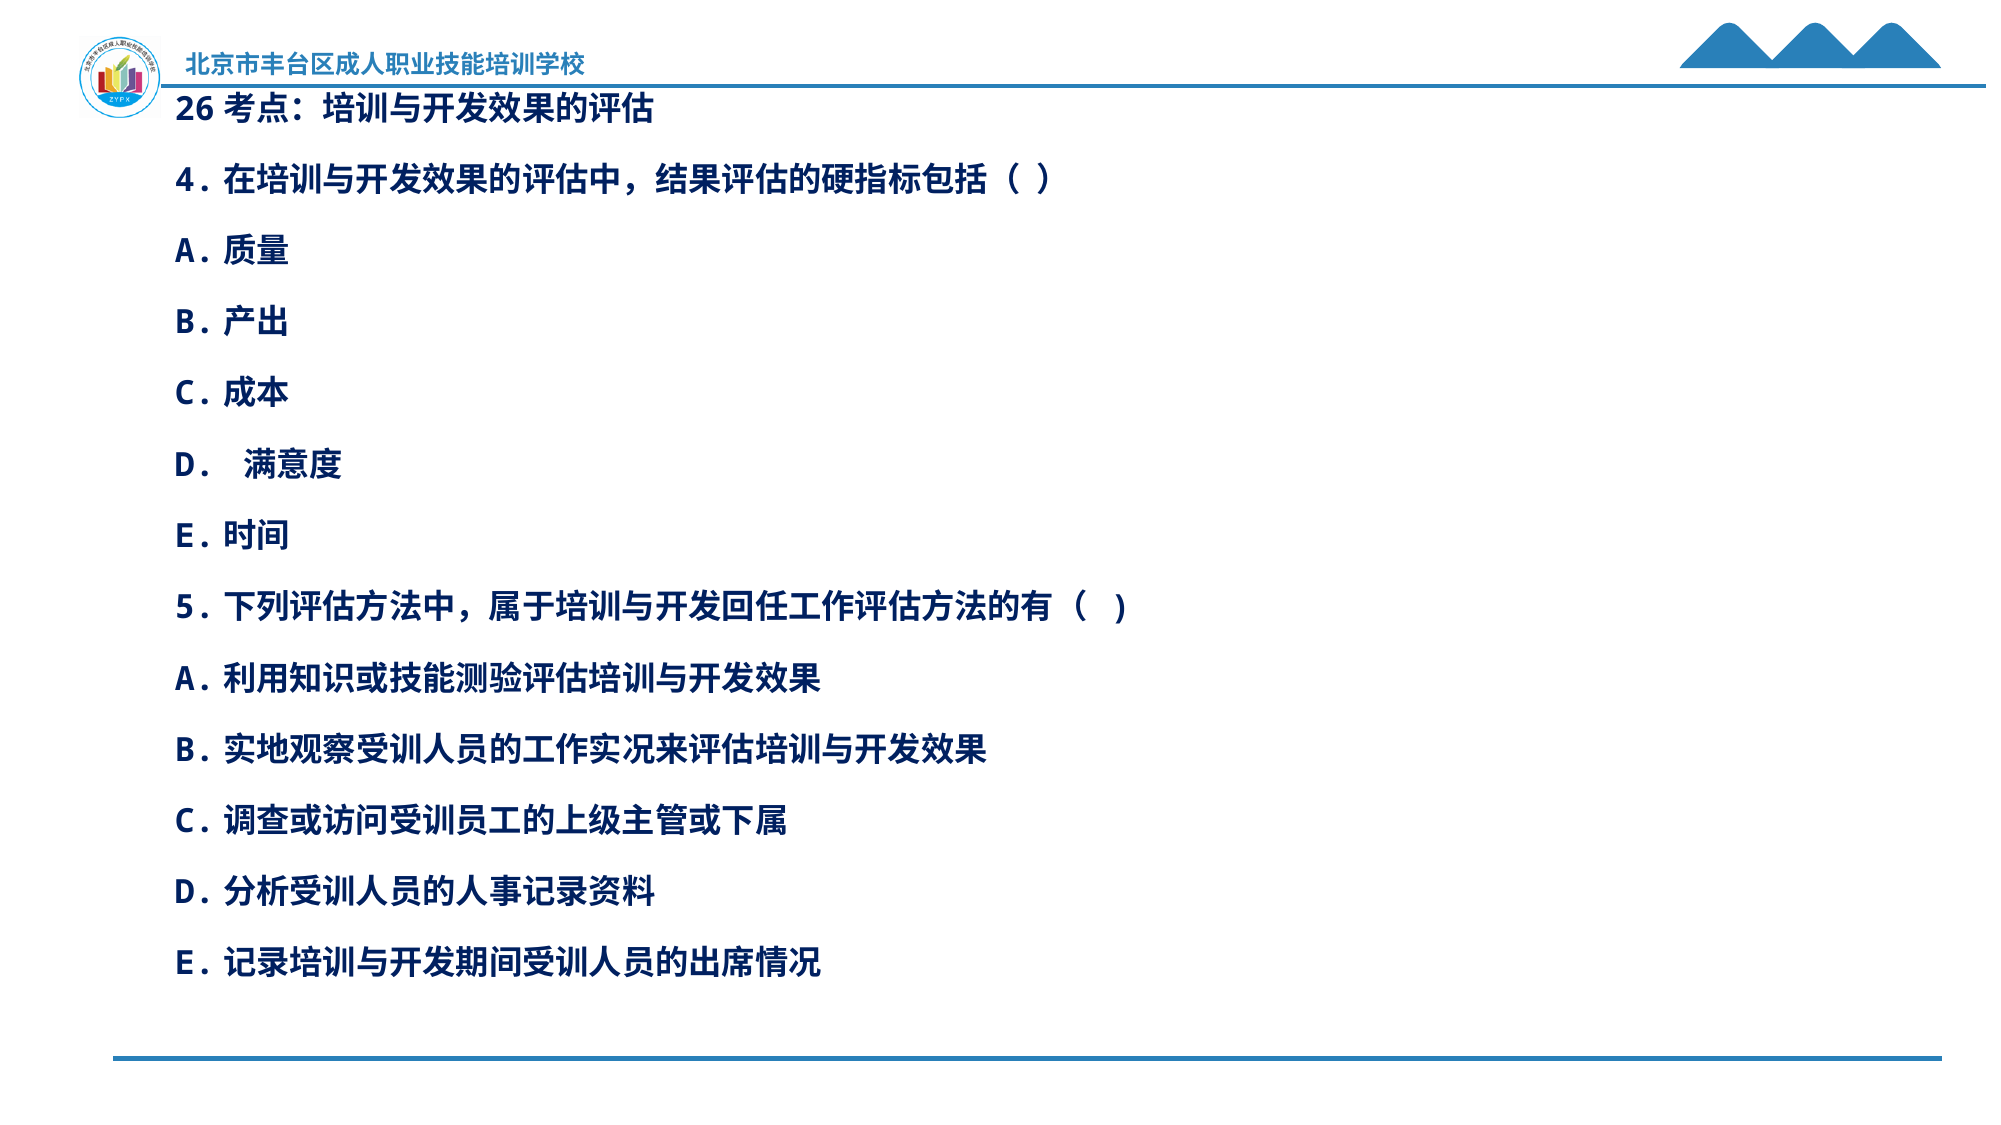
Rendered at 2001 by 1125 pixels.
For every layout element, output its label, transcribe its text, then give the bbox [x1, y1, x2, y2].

text_box [1763, 21, 1853, 70]
text_box 26考点：培训与开发效果的评估 4.在培训与开发效果的评估中，结果评估的硬指标包括（ ） A.质量 B.产出 C.成本 D. 满意度 E.时间 5.下列评估方法中，属于培训与开发回任工作评估方法的有（ ) A.利用知识或技能测验评估培训与开发效果 B.实地观察受训人员的工作实况来评估培训与开发效果 C.调查或访问受训员工的上级主管或下属 D.分析受训人员的人事记录资料 E.记录培训与开发期间受训人员的出席情况 [160, 86, 1921, 989]
picture [79, 36, 161, 118]
text_box 26考点：培训与开发效果的评估 4.在培训与开发效果的评估中，结果评估的硬指标包括（ ） A.质量 B.产出 C.成本 D. 满意度 E.时间 5.下列评估方法中，属于培训与开发回任工作评估方法的有（ ) A.利用知识或技能测验评估培训与开发效果 B.实地观察受训人员的工作实况来评估培训与开发效果 C.调查或访问受训员工的上级主管或下属 D.分析受训人员的人事记录资料 E.记录培训与开发期间受训人员的出席情况 [161, 79, 1921, 85]
text_box [1840, 21, 1944, 70]
text_box [1677, 21, 1772, 70]
text_box 北京市丰台区成人职业技能培训学校 [170, 40, 632, 79]
